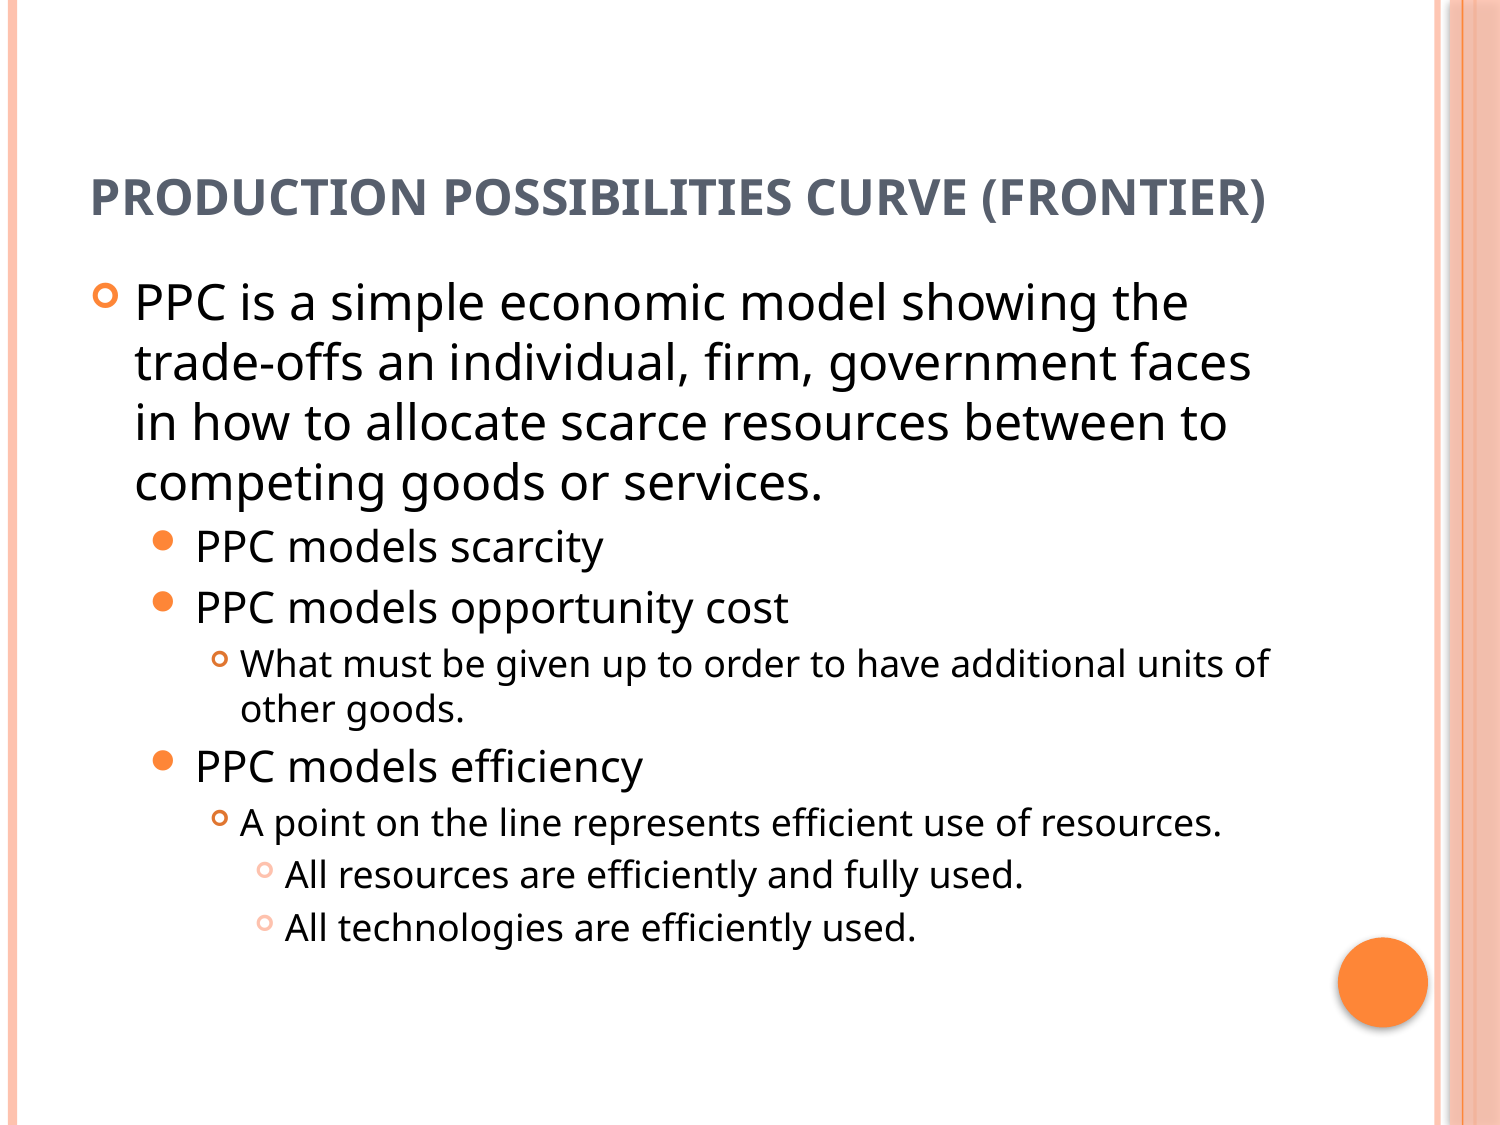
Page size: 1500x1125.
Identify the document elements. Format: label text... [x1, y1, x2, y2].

list PPC is a simple economic model showing the trade-offs an individual, firm, government faces in how to allocate scarce resources between to competing goods or services. PPC models scarcity PPC models opportunity cost What must be given up to order to have additional units of other goods. PPC models efficiency A point on the line represents efficient use of resources. All resources are efficiently and fully used. All technologies are efficiently used. [75, 262, 1300, 1062]
title Production Possibilities Curve (Frontier) [75, 45, 1300, 233]
